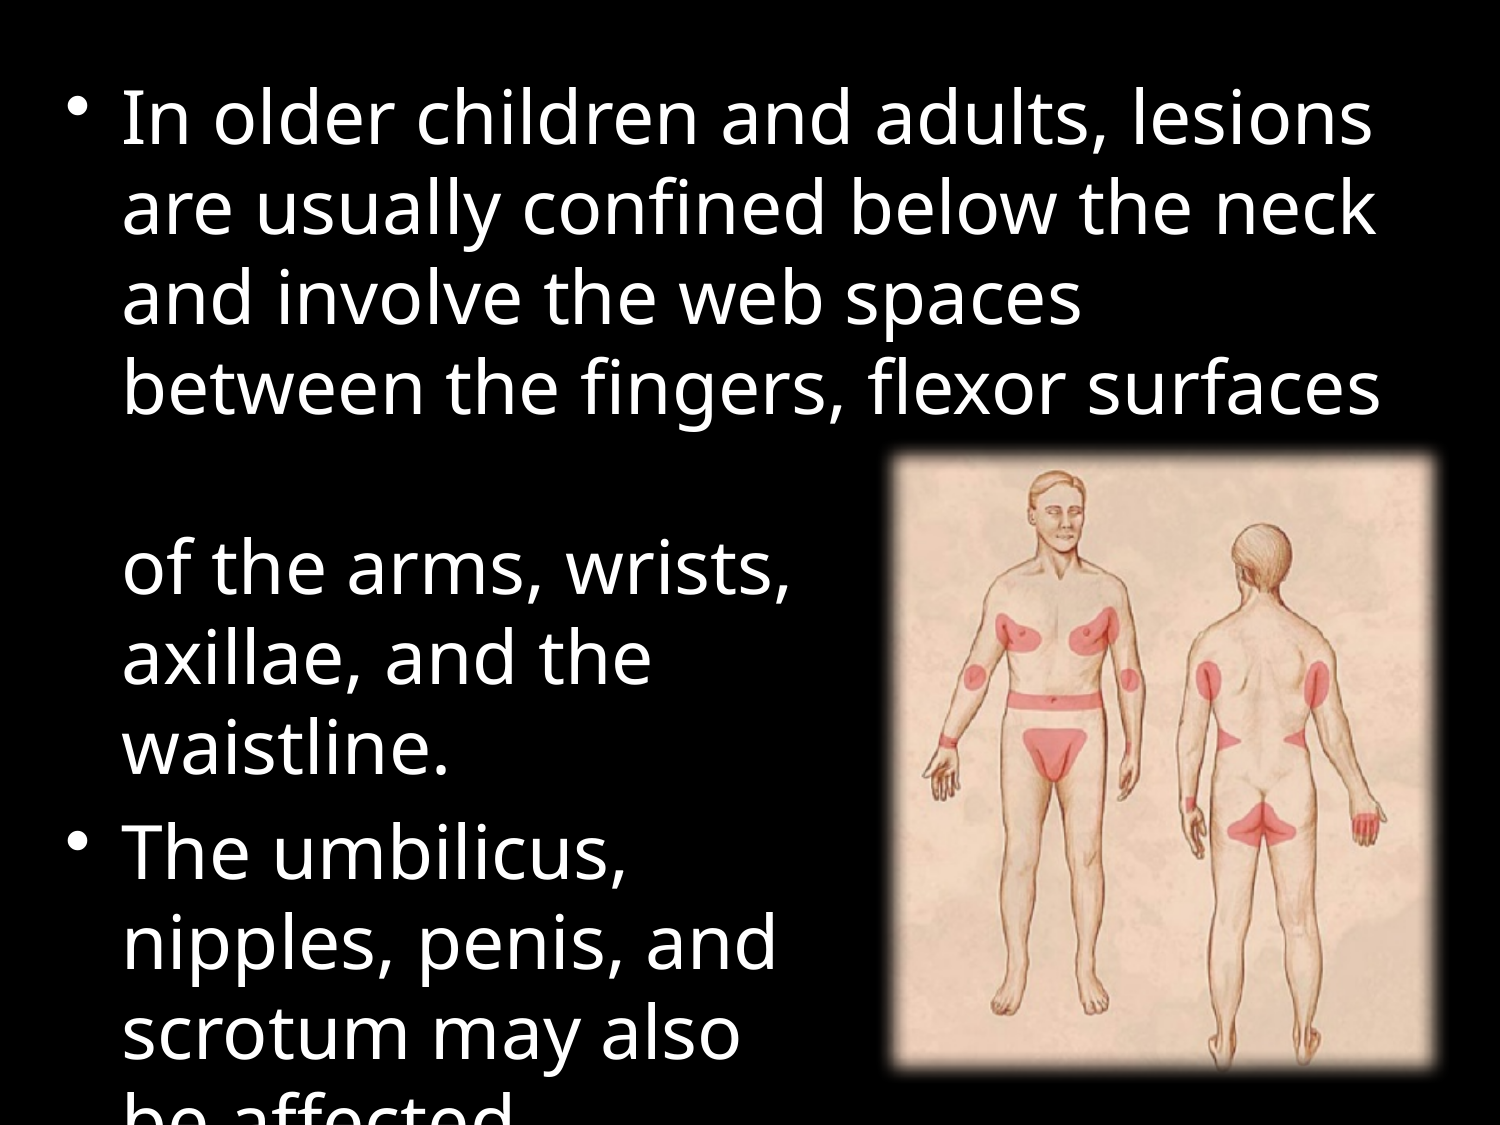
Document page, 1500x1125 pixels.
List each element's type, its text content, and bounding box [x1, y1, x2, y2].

list In older children and adults, lesions are usually confined below the neck and involve the web spaces between the fingers, flexor surfaces of the arms, wrists, axillae, and the waistline. The umbilicus, nipples, penis, and scrotum may also be affected. [49, 62, 1401, 888]
picture [874, 437, 1450, 1085]
